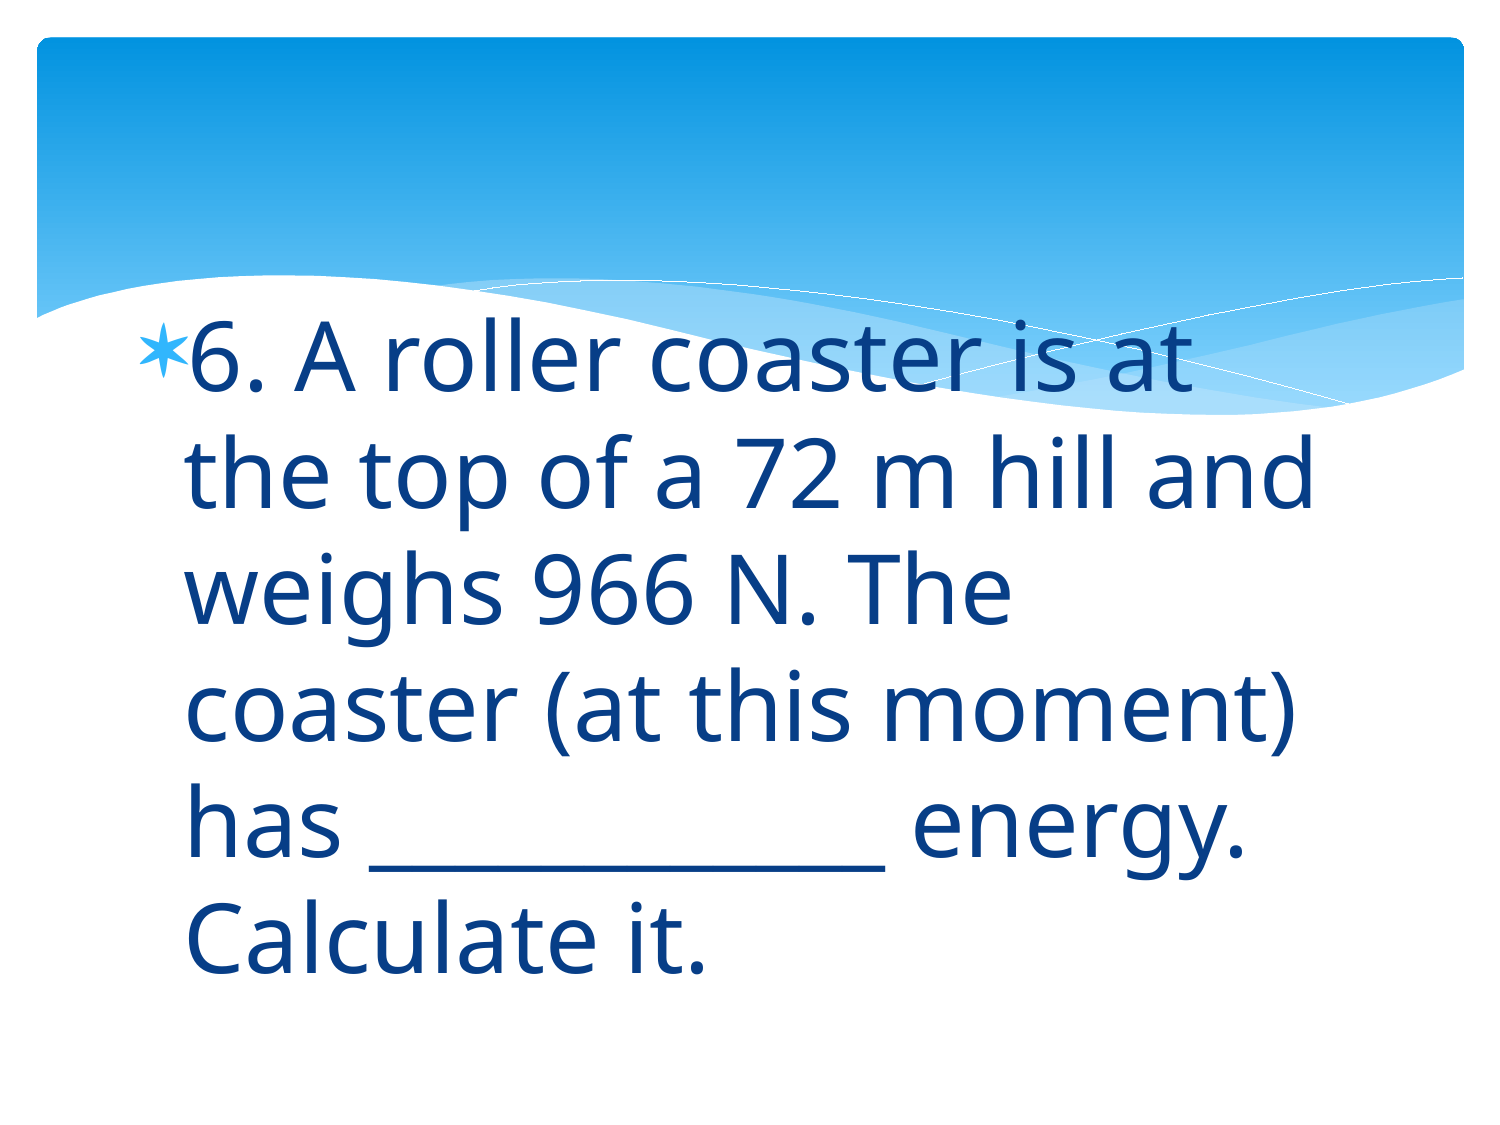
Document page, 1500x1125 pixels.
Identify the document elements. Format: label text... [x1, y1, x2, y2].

list 6. A roller coaster is at the top of a 72 m hill and weighs 966 N. The coaster (at this moment) has ____________ energy. Calculate it. [125, 287, 1359, 1005]
